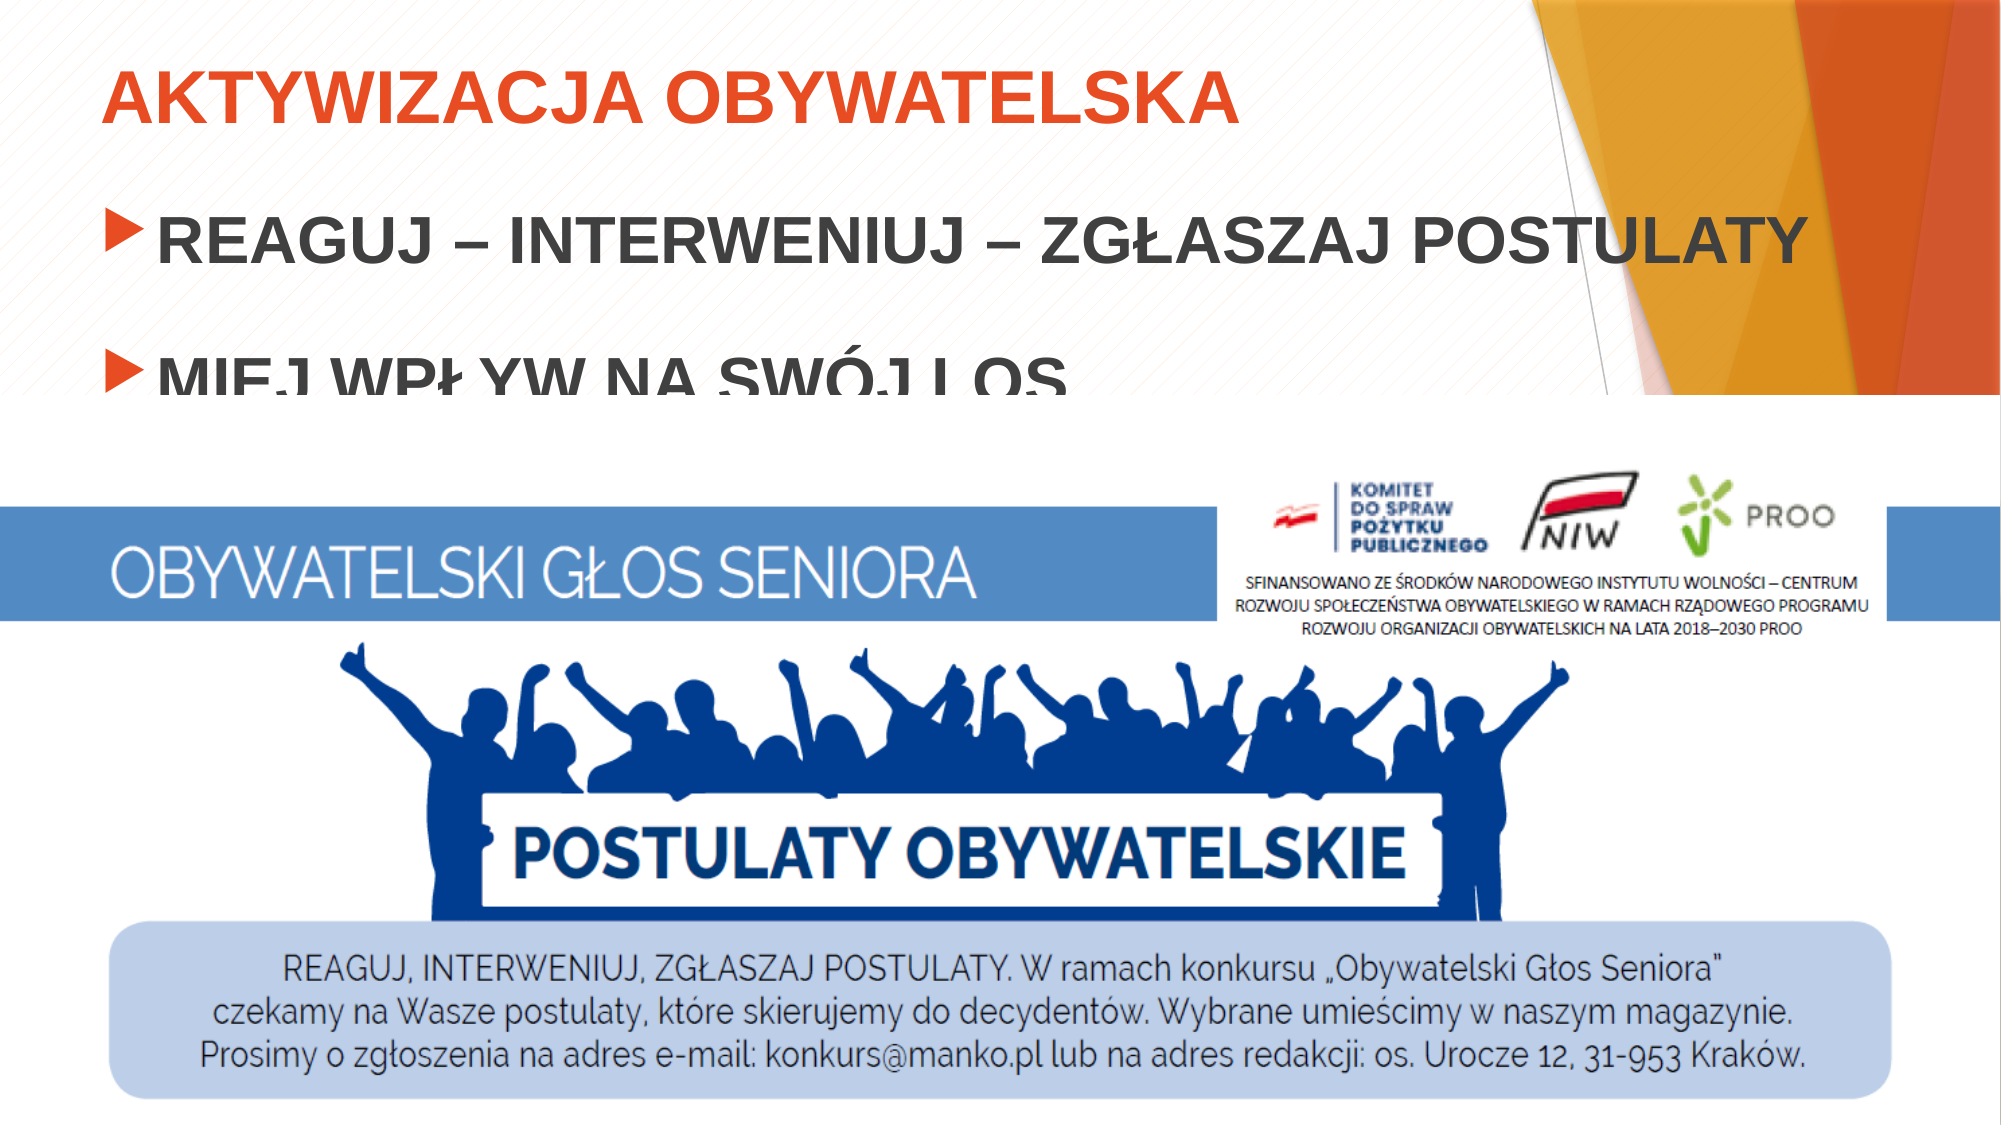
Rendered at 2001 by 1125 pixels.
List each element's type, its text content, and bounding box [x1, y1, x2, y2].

title AKTYWIZACJA OBYWATELSKA [85, 41, 1496, 149]
list REAGUJ – INTERWENIUJ – ZGŁASZAJ POSTULATY MIEJ WPŁYW NA SWÓJ LOS [85, 149, 1951, 392]
picture [0, 395, 2000, 1125]
